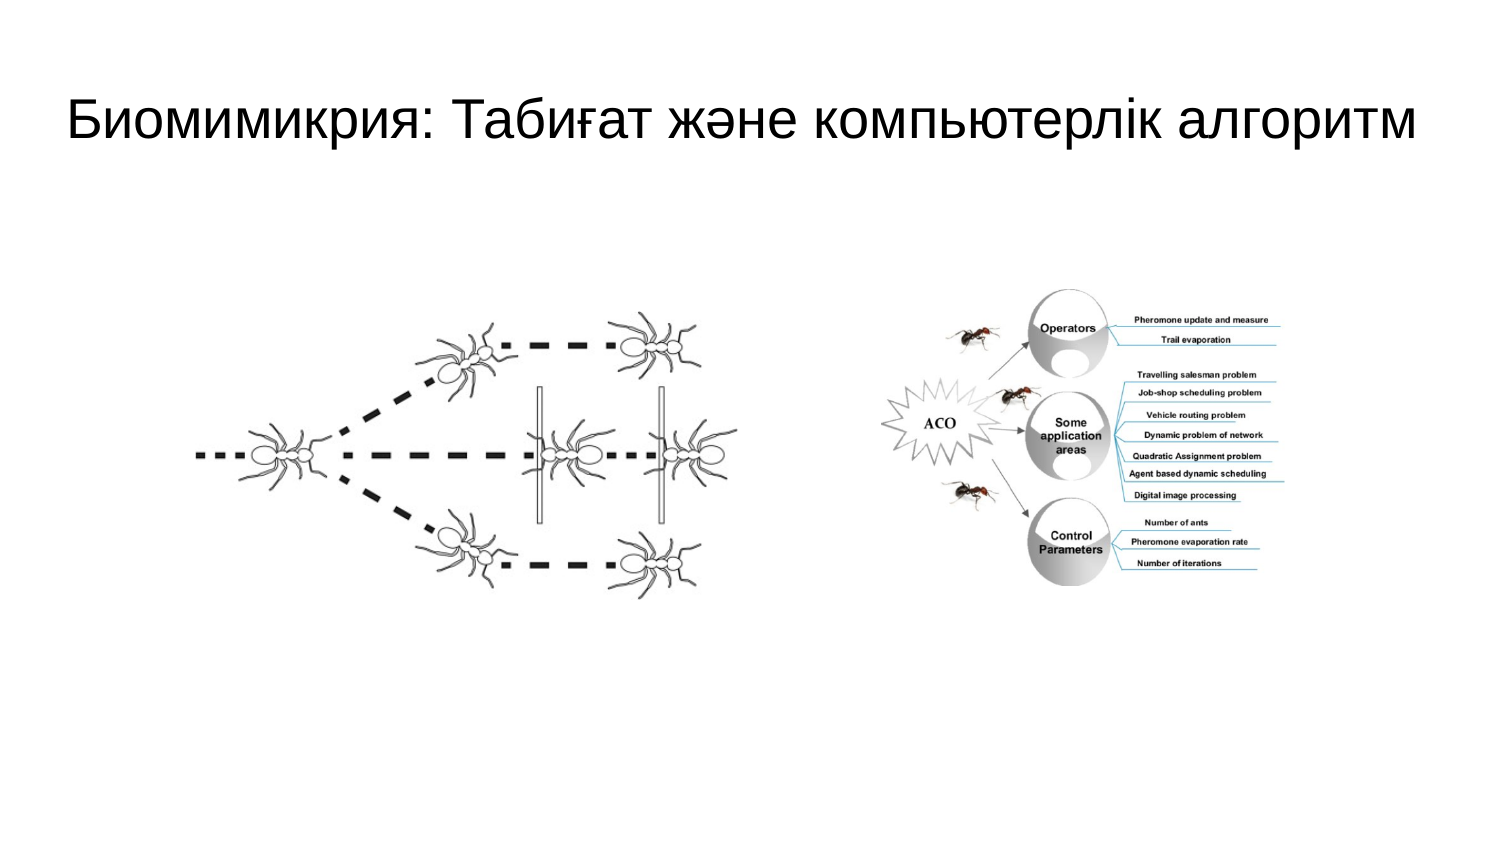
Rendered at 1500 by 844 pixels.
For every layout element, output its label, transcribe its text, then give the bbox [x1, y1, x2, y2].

picture [195, 310, 738, 601]
picture [881, 284, 1332, 588]
title Биомимикрия: Табиғат және компьютерлік алгоритм [51, 72, 1449, 167]
